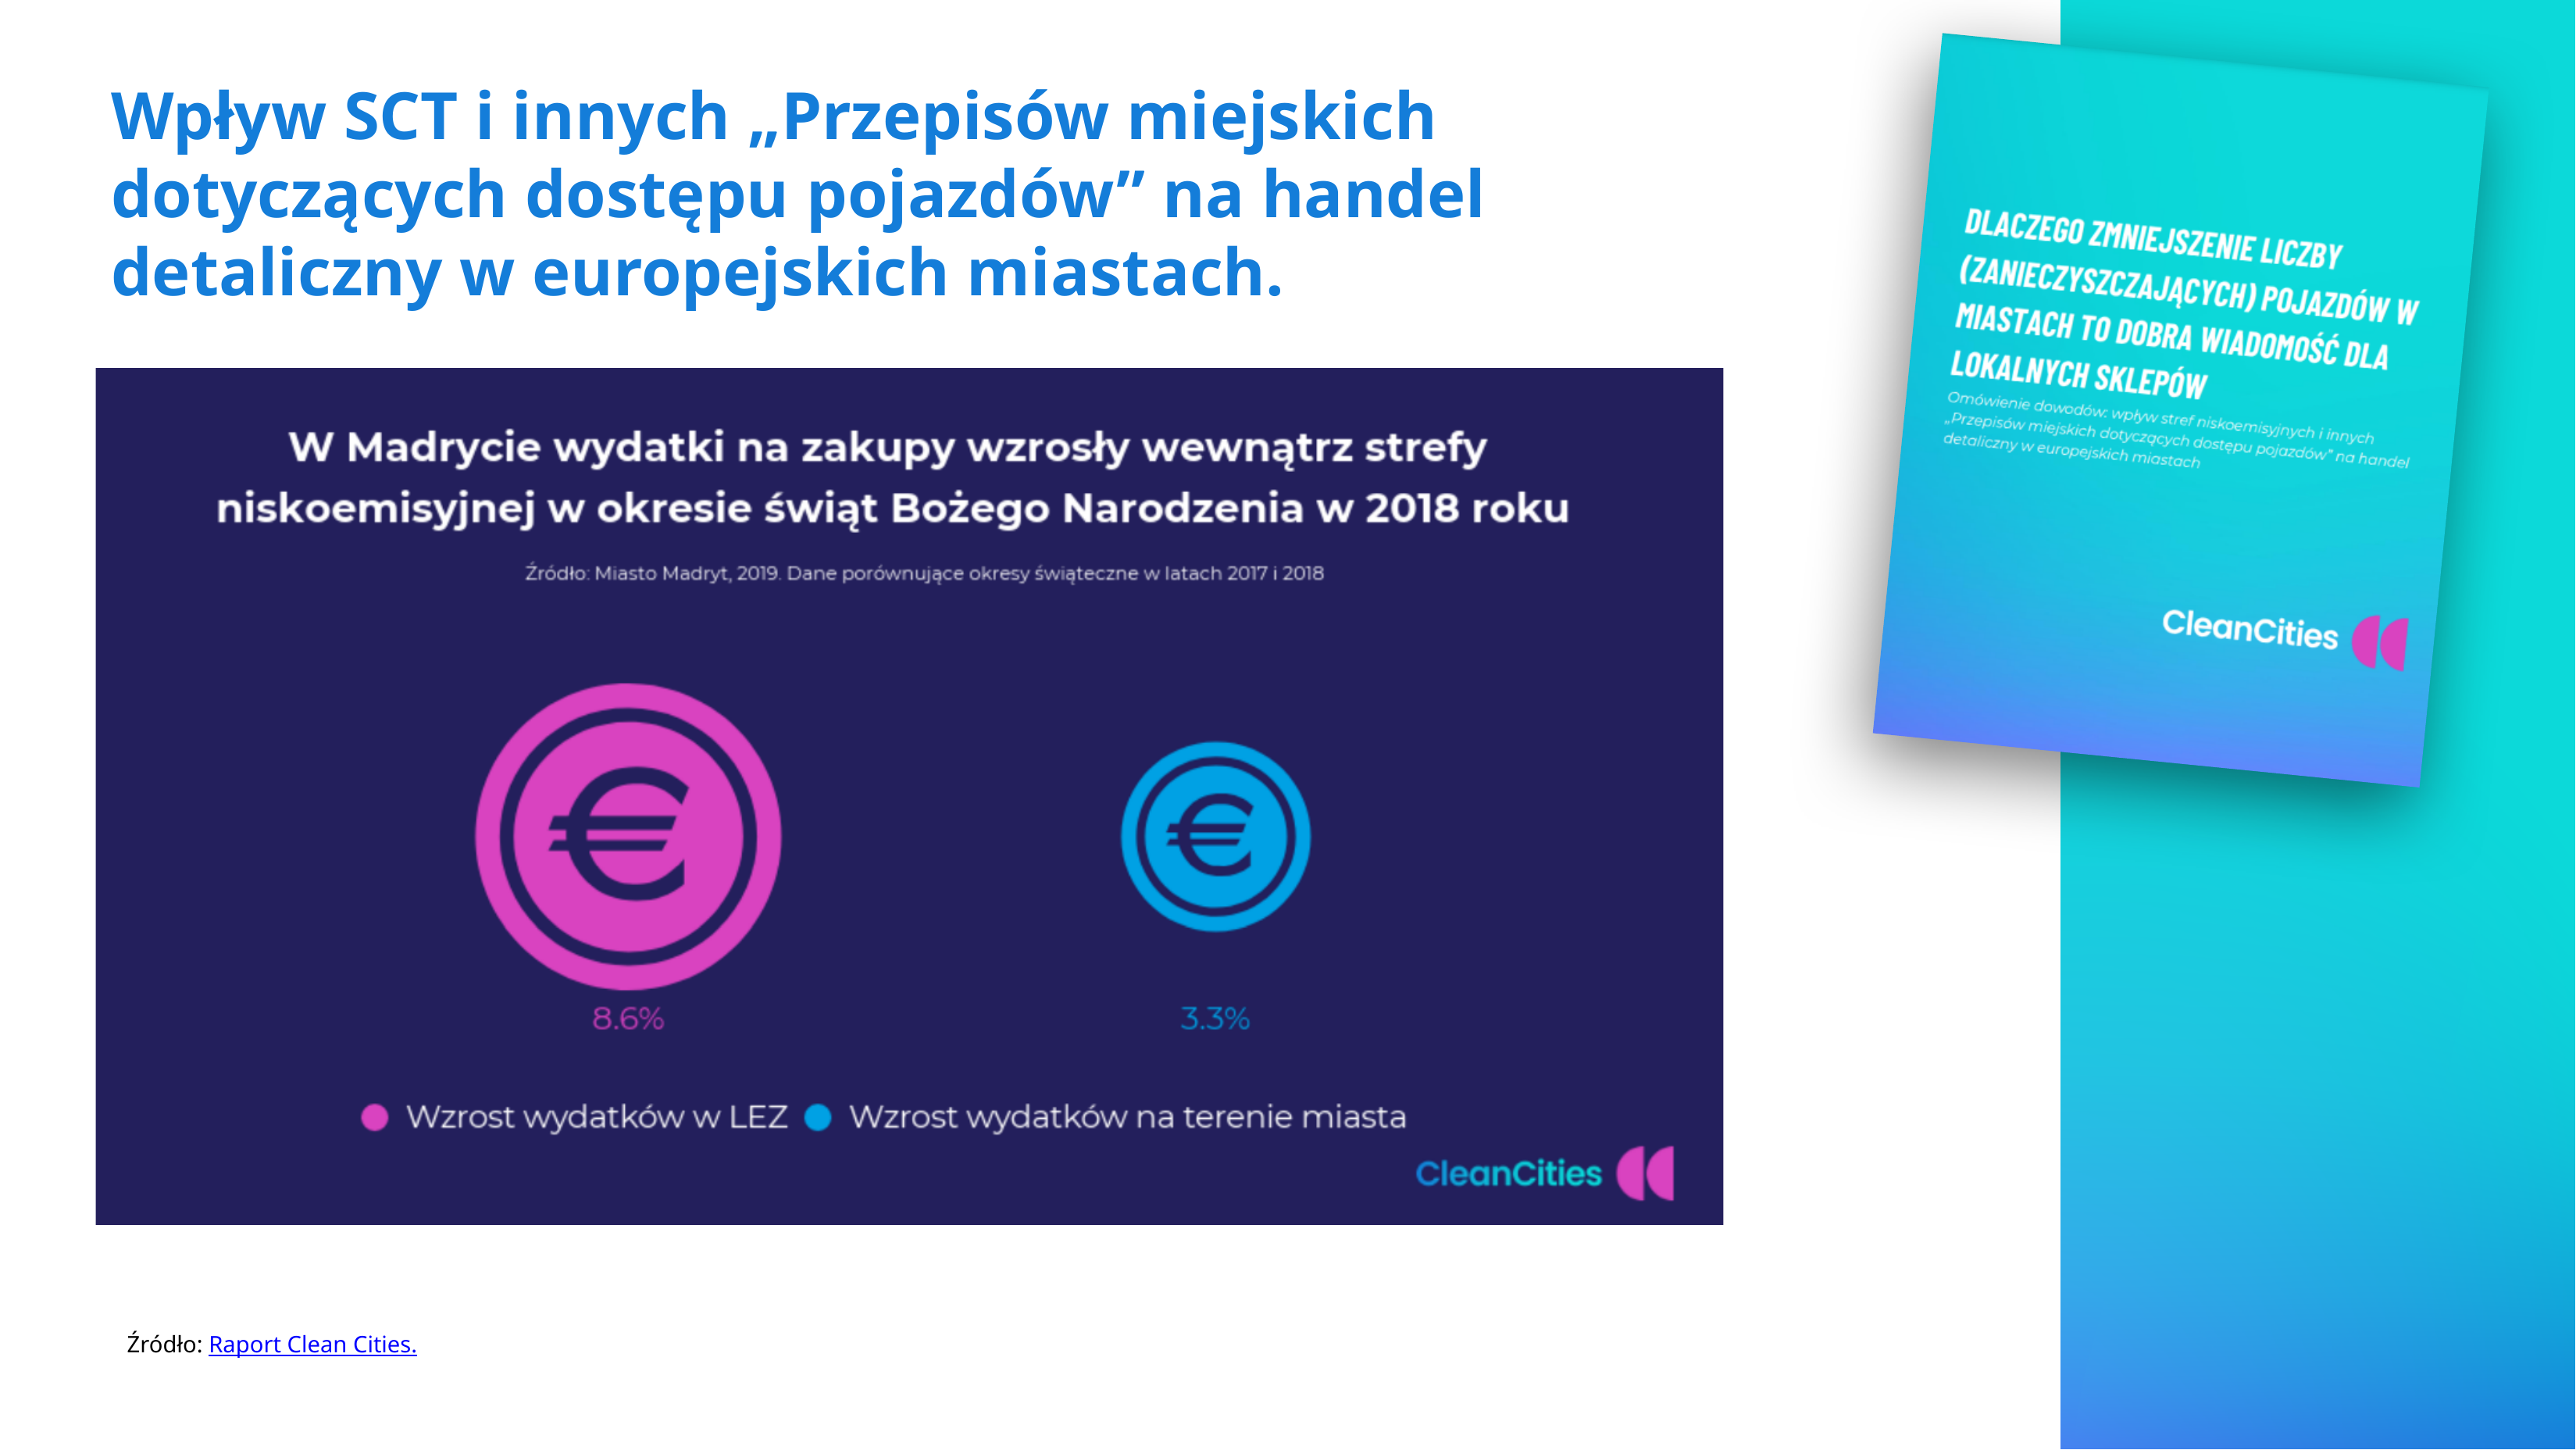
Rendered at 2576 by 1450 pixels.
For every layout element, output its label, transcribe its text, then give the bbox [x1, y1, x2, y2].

text_box Źródło: Raport Clean Cities. [115, 1318, 1724, 1373]
title Wpływ SCT i innych „Przepisów miejskich dotyczących dostępu pojazdów” na handel detaliczny w europejskich miastach. [109, 73, 1596, 366]
picture [84, 367, 1724, 1226]
picture [1872, 0, 2575, 1449]
